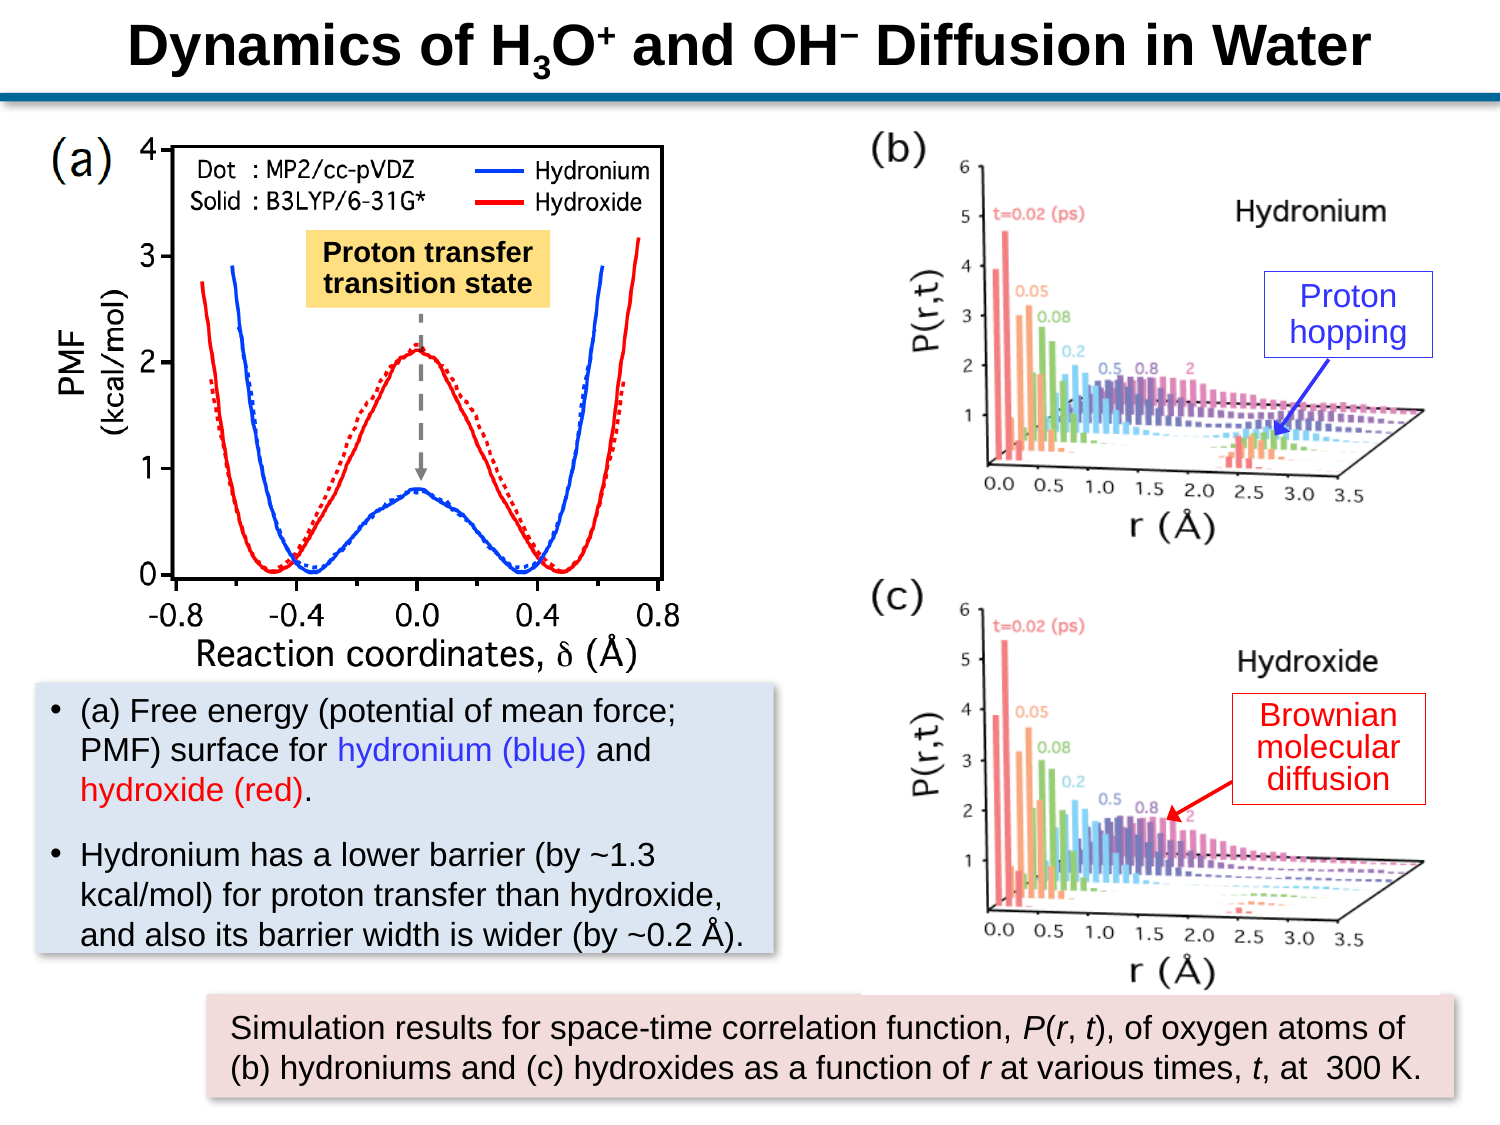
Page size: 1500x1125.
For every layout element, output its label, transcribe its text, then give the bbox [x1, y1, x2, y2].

text_box Dynamics of H3O+ and OH− Diffusion in Water [0, 0, 1500, 94]
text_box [47, 128, 690, 680]
text_box (a) Free energy (potential of mean force; PMF) surface for hydronium (blue) and hydroxide (red). Hydronium has a lower barrier (by ~1.3 kcal/mol) for proton transfer than hydroxide, and also its barrier width is wider (by ~0.2 Å). [35, 682, 774, 954]
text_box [861, 125, 1441, 995]
text_box Simulation results for space-time correlation function, P(r, t), of oxygen atoms of (b) hydroniums and (c) hydroxides as a function of r at various times, t, at 300 K. [206, 994, 1454, 1098]
